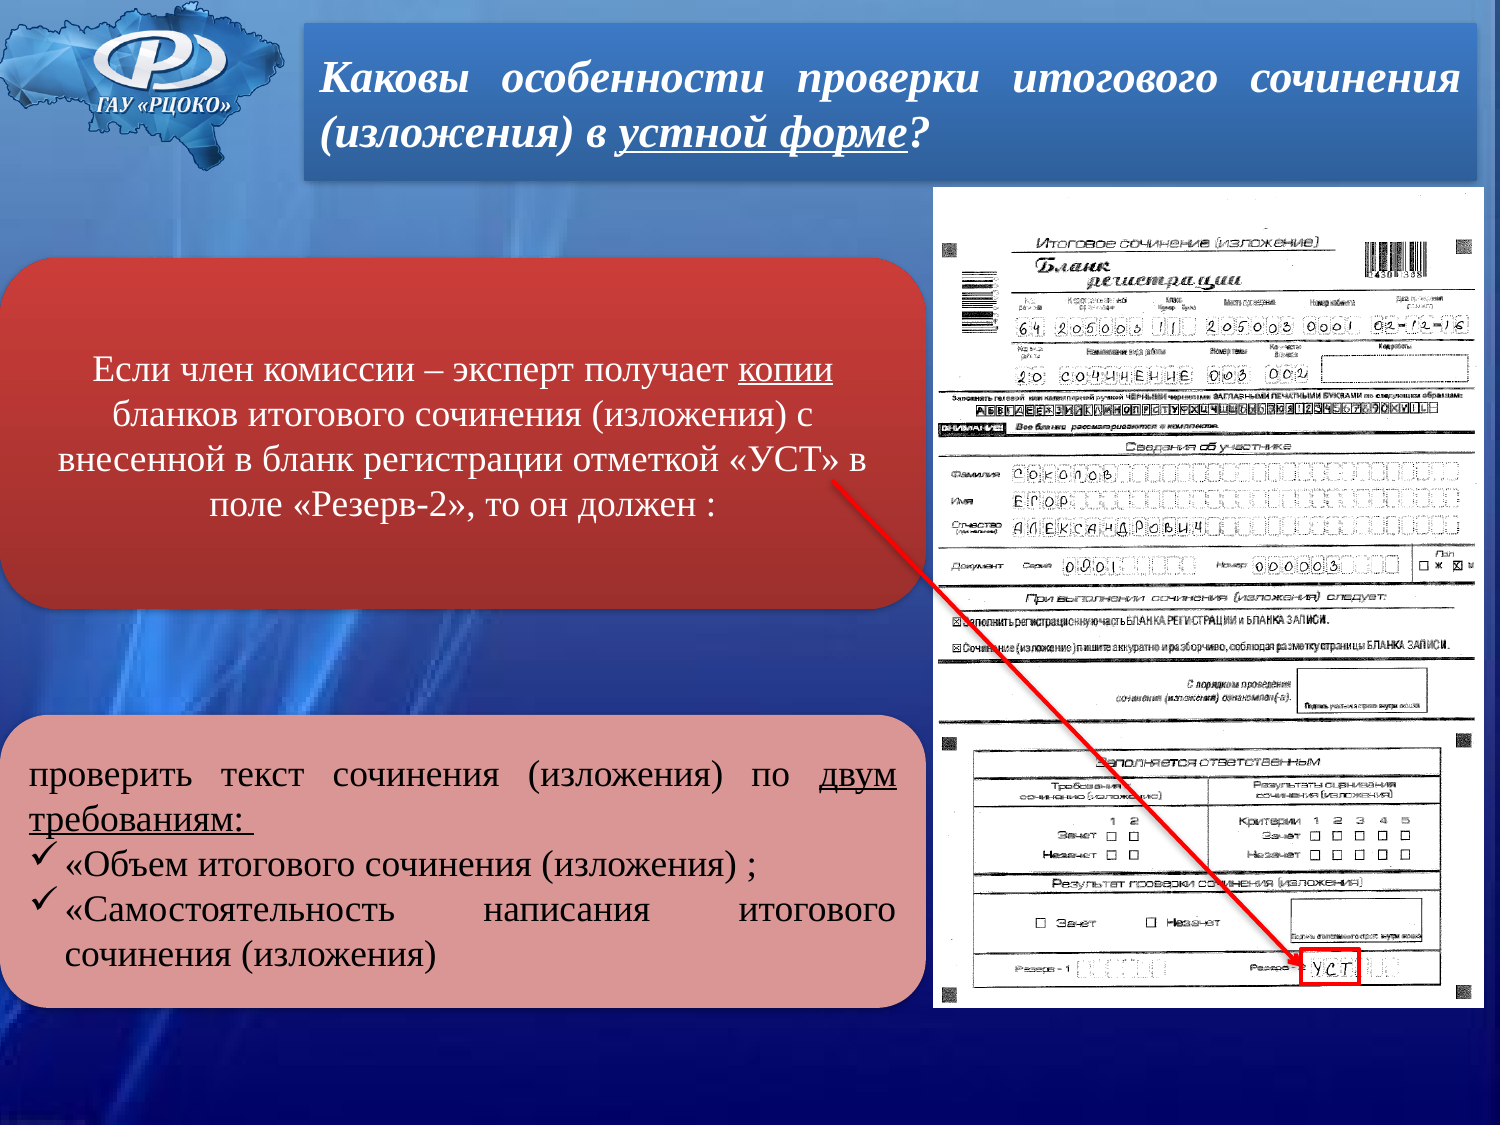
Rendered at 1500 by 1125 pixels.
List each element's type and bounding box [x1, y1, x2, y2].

picture [0, 0, 1500, 1125]
text_box [822, 488, 1310, 959]
